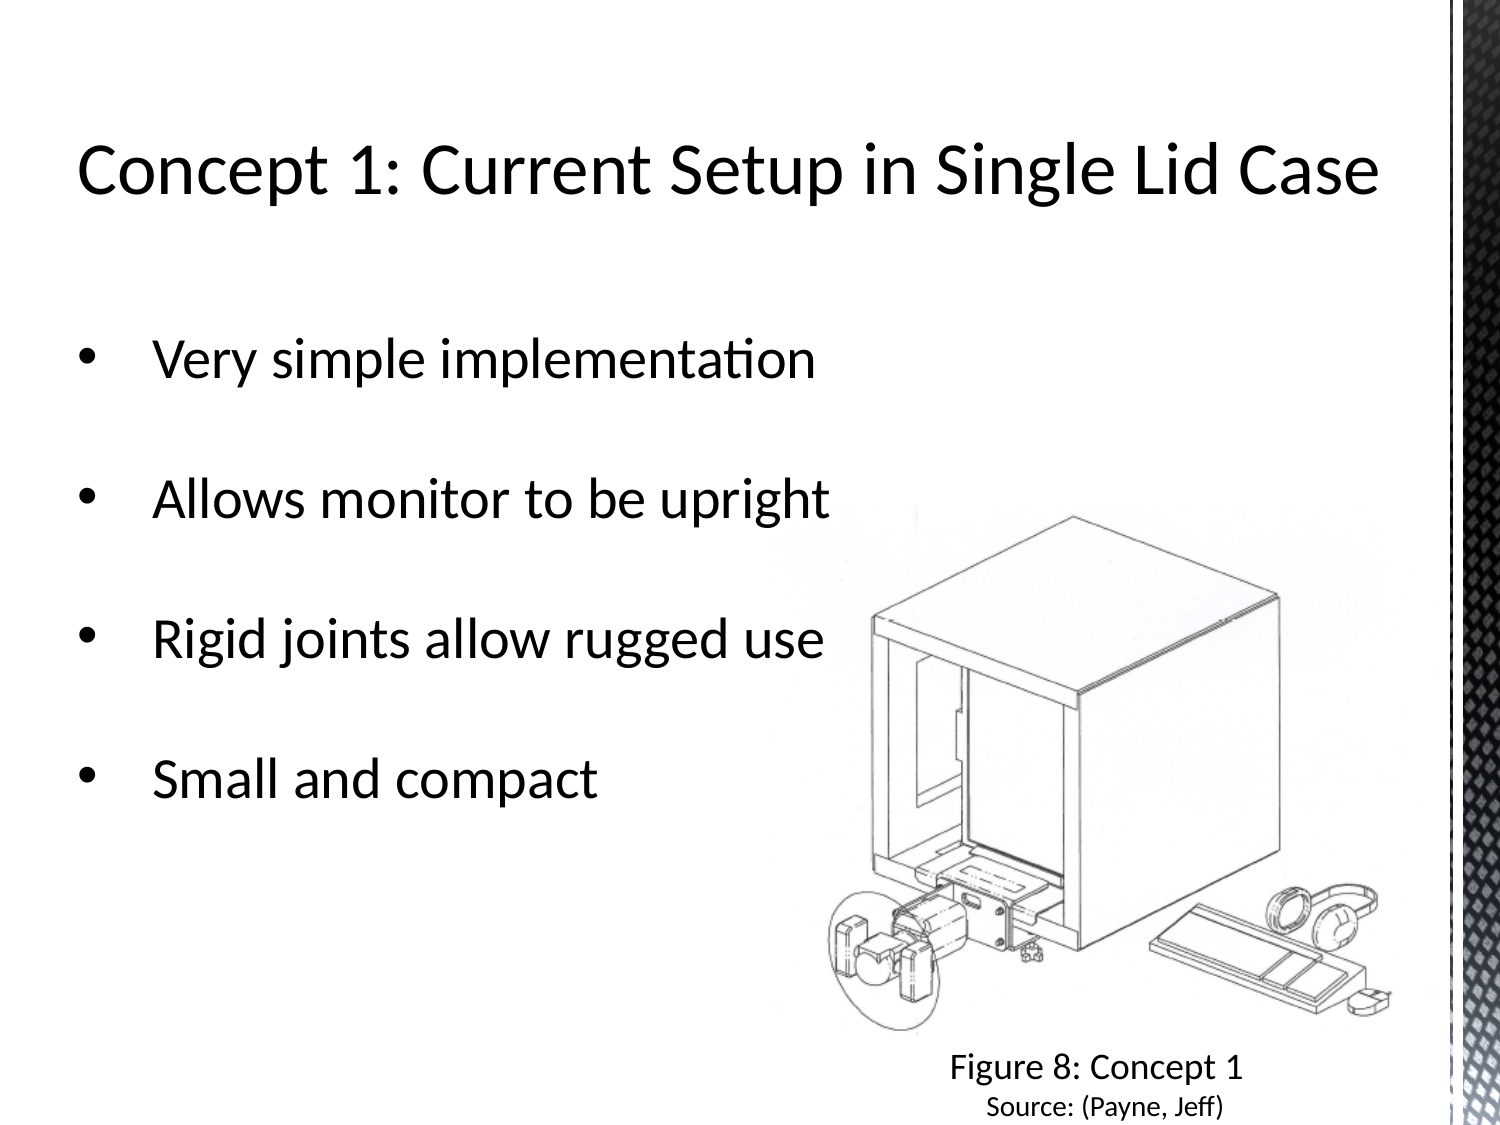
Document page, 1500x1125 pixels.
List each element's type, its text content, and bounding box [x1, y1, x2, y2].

text_box Figure 8: Concept 1 Source: (Payne, Jeff) [842, 1046, 1368, 1125]
picture [768, 503, 1443, 1039]
text_box Very simple implementation Allows monitor to be upright Rigid joints allow rugged use Small and compact [62, 312, 1407, 1027]
text_box Concept 1: Current Setup in Single Lid Case [62, 112, 1438, 218]
picture [1447, 0, 1500, 1125]
